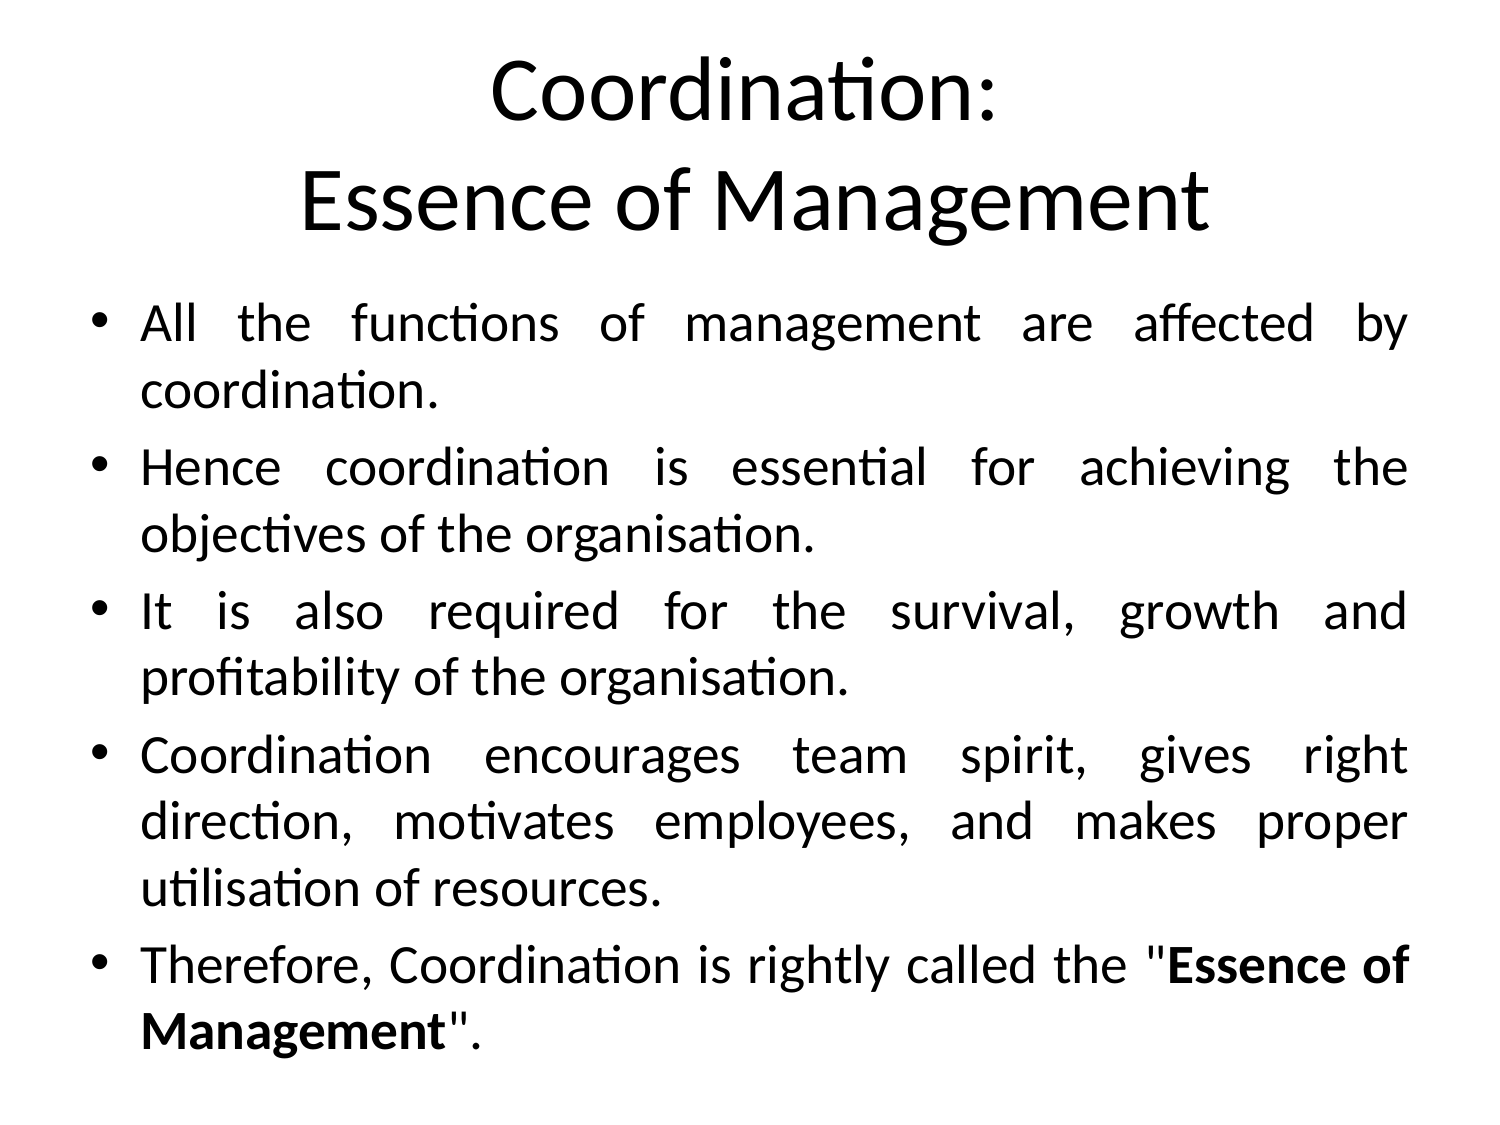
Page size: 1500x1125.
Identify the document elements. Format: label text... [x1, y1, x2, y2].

list All the functions of management are affected by coordination. Hence coordination is essential for achieving the objectives of the organisation. It is also required for the survival, growth and profitability of the organisation. Coordination encourages team spirit, gives right direction, motivates employees, and makes proper utilisation of resources. Therefore, Coordination is rightly called the "Essence of Management". [75, 278, 1425, 1071]
title Coordination: Essence of Management [41, 45, 1471, 233]
